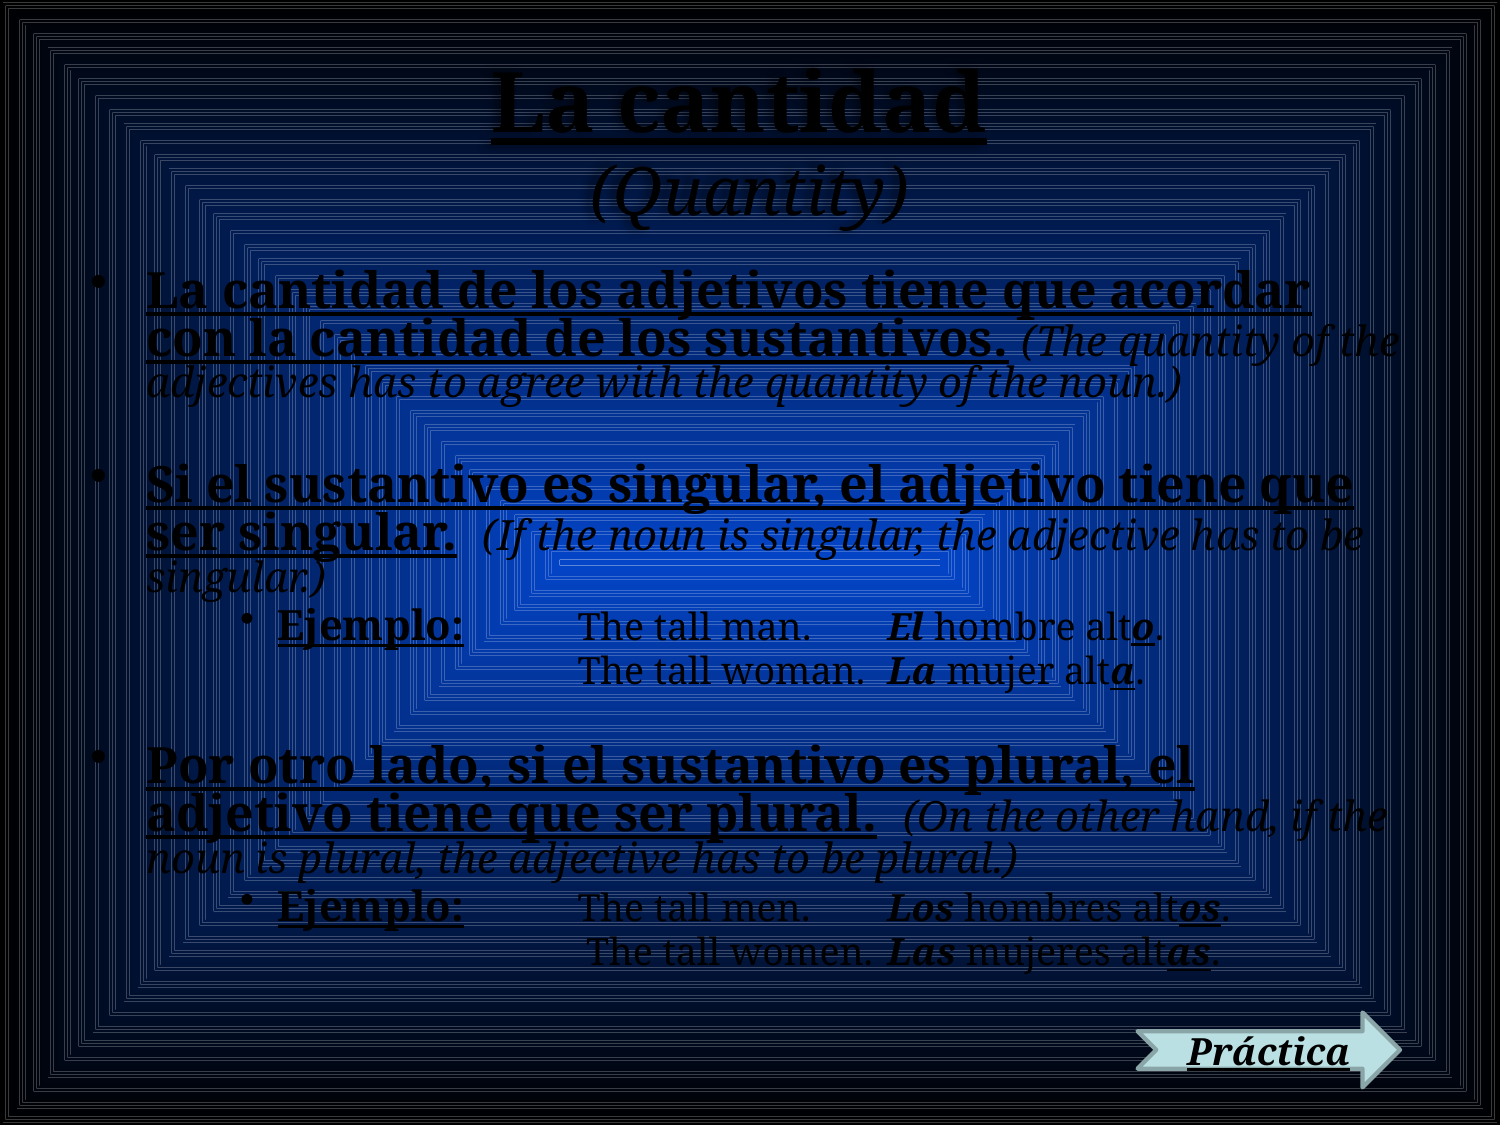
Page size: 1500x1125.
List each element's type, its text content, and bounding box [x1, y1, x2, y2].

title La cantidad (Quantity) [74, 44, 1426, 233]
text_box Práctica [1135, 1010, 1403, 1090]
list La cantidad de los adjetivos tiene que acordar con la cantidad de los sustantivos. (The quantity of the adjectives has to agree with the quantity of the noun.) Si el sustantivo es singular, el adjetivo tiene que ser singular. (If the noun is singular, the adjective has to be singular.) Ejemplo: The tall man. El hombre alto. The tall woman. La mujer alta. Por otro lado, si el sustantivo es plural, el adjetivo tiene que ser plural. (On the other hand, if the noun is plural, the adjective has to be plural.) Ejemplo: The tall men. Los hombres altos. The tall women. Las mujeres altas. [74, 262, 1426, 1006]
